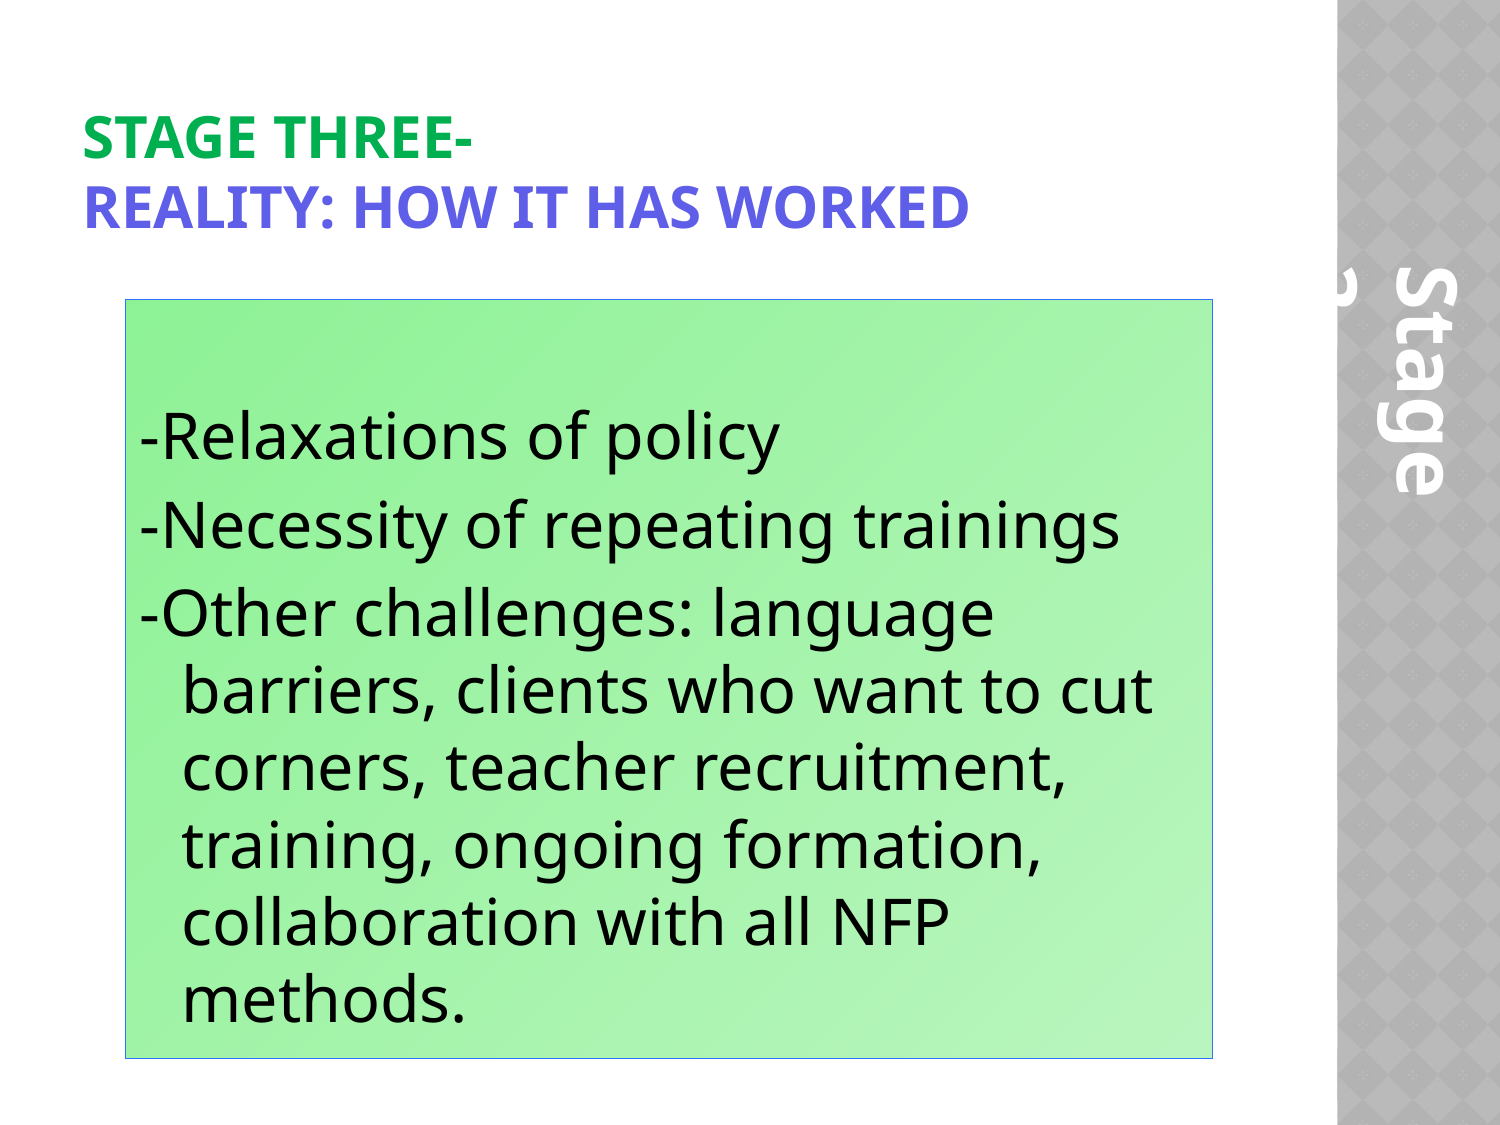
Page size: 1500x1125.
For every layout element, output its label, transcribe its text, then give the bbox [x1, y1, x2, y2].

text_box Stage 3 [1273, 249, 1489, 556]
list -Relaxations of policy -Necessity of repeating trainings -Other challenges: language barriers, clients who want to cut corners, teacher recruitment, training, ongoing formation, collaboration with all NFP methods. [125, 299, 1213, 1059]
title Stage Three- Reality: How it has worked [75, 52, 1263, 240]
